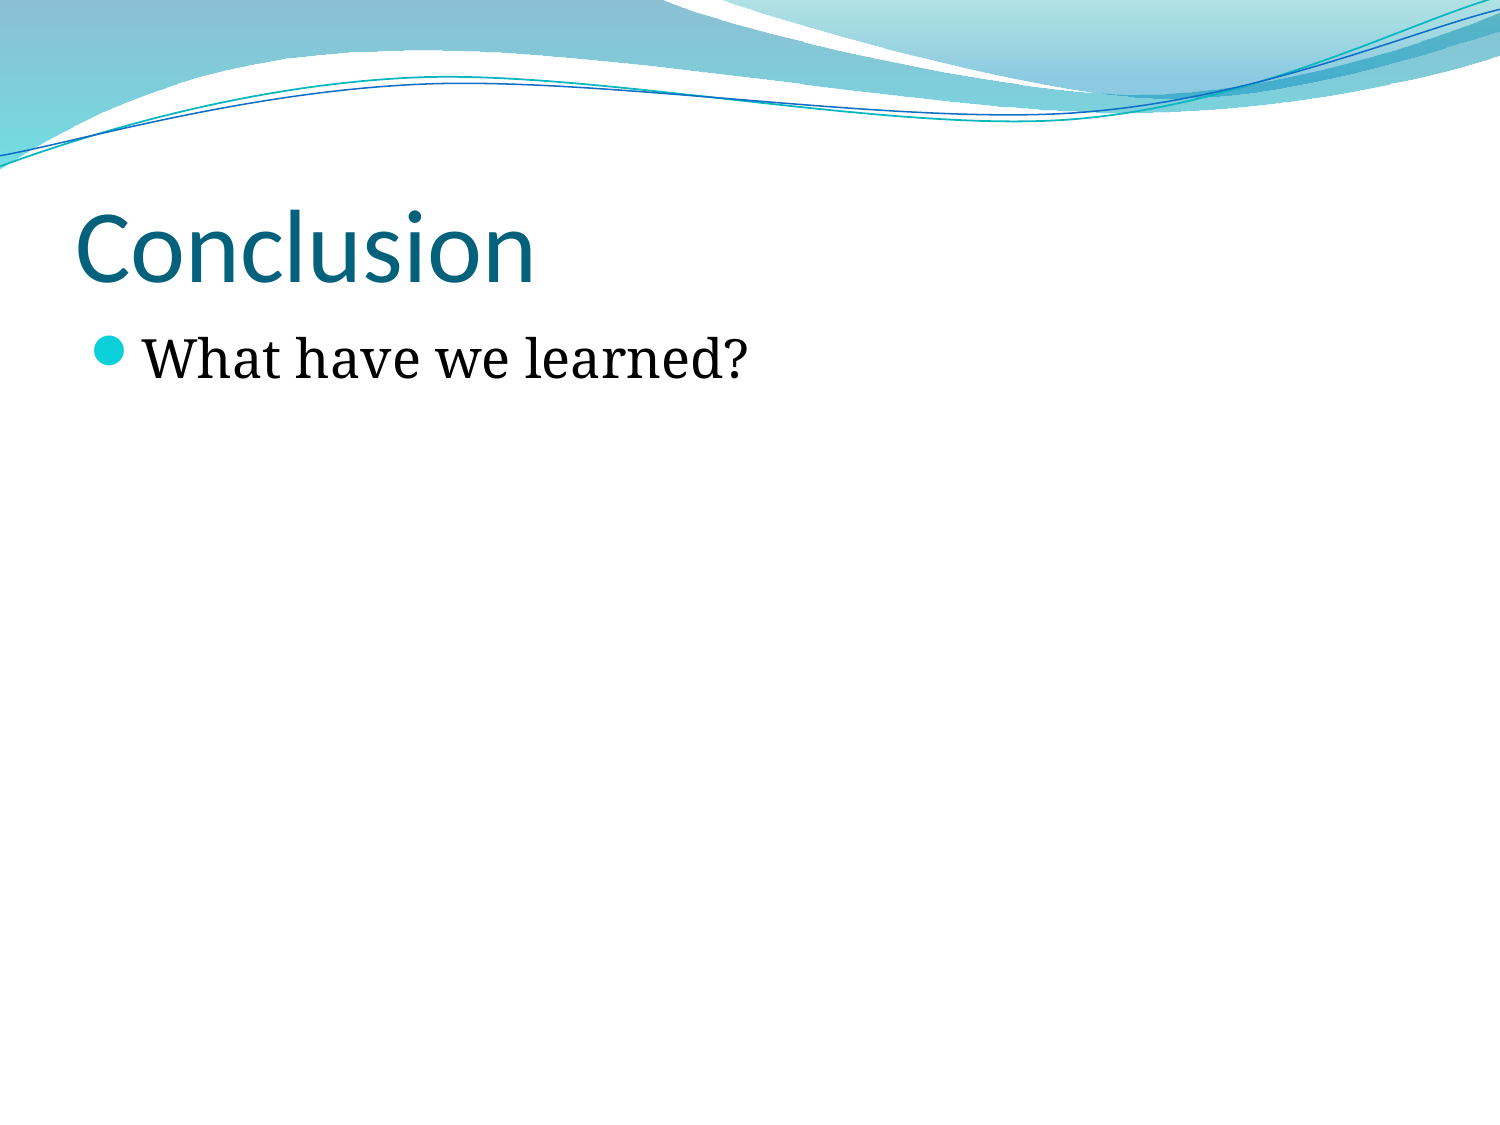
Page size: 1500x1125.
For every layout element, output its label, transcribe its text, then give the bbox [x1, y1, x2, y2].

list What have we learned? [75, 317, 1425, 1038]
title Conclusion [75, 115, 1425, 303]
